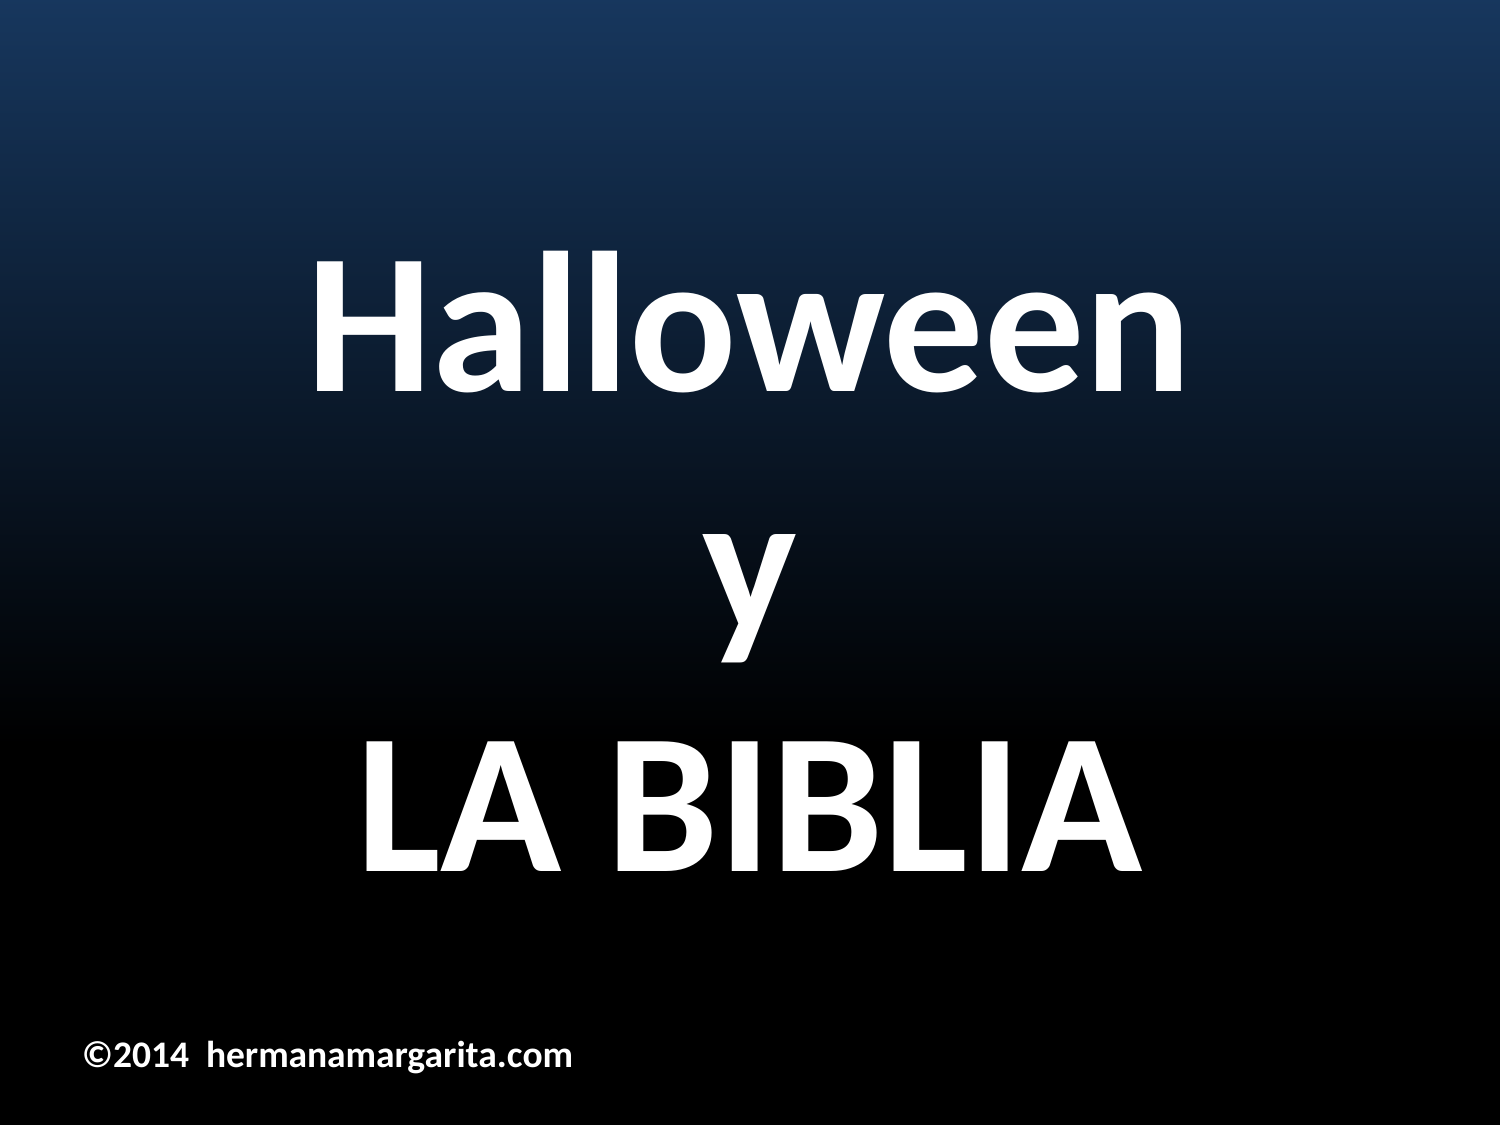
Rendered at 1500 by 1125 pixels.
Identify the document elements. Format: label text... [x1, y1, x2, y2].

text_box ©2014 hermanamargarita.com [67, 1023, 589, 1083]
title Halloween y LA BIBLIA [112, 184, 1388, 823]
